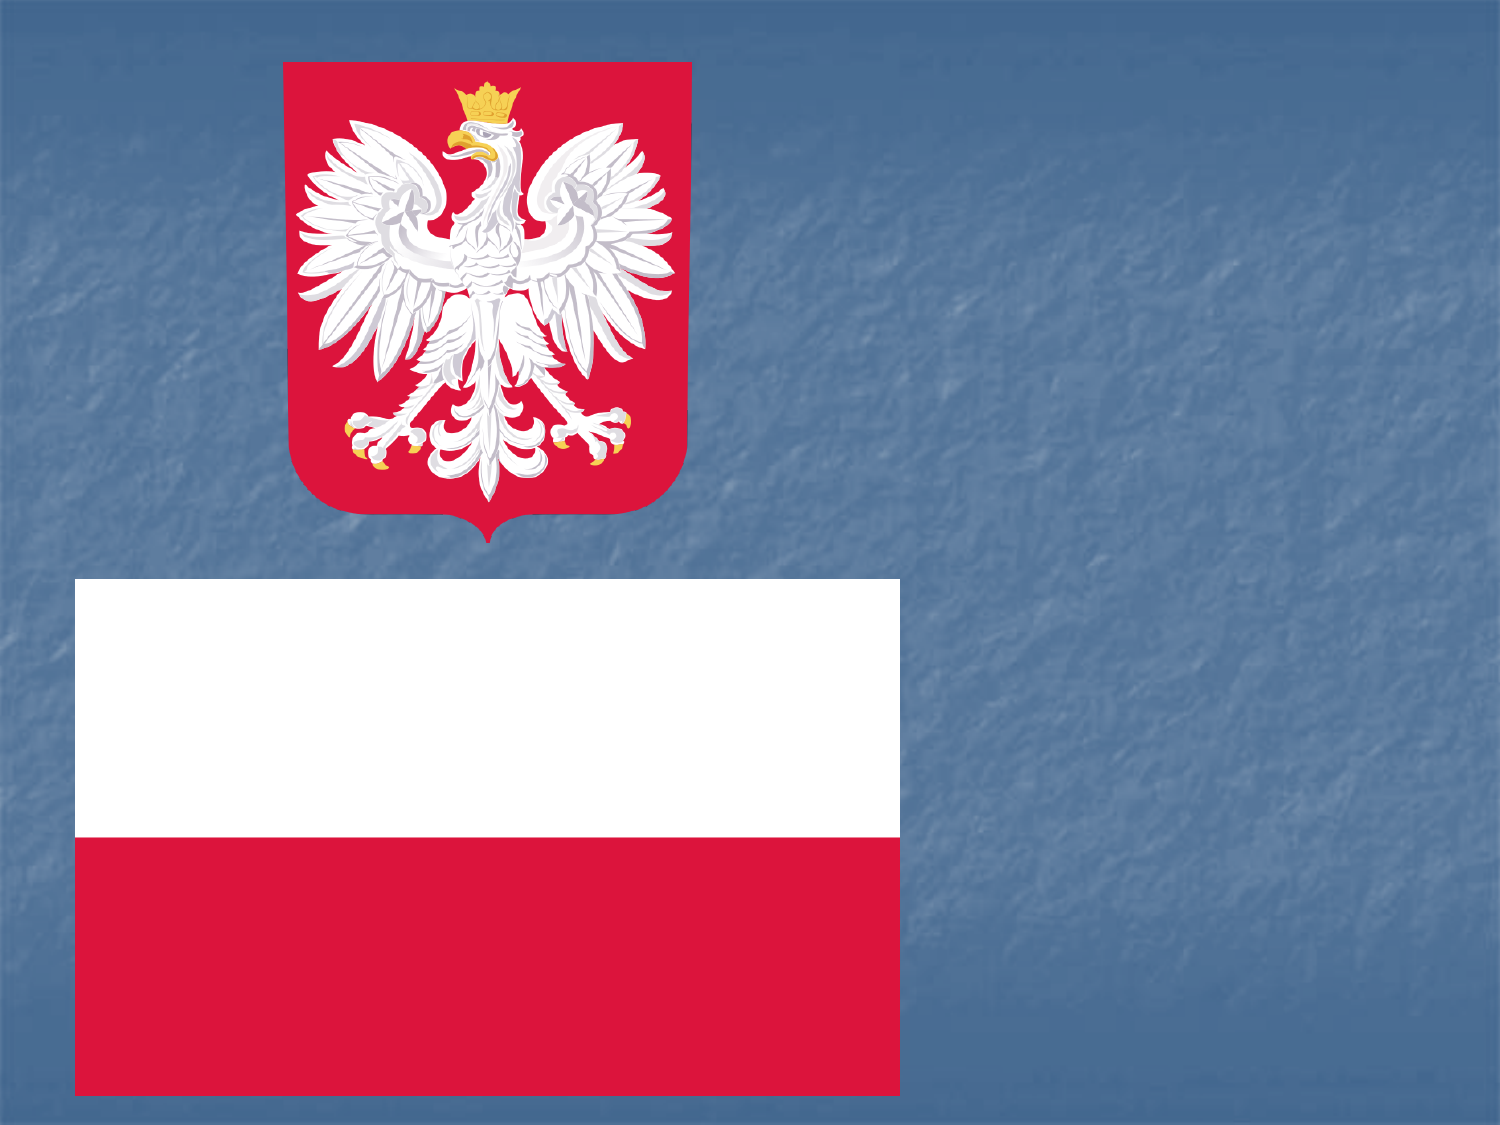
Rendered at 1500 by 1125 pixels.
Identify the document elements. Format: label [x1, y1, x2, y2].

picture [74, 579, 901, 1096]
list [283, 62, 692, 543]
